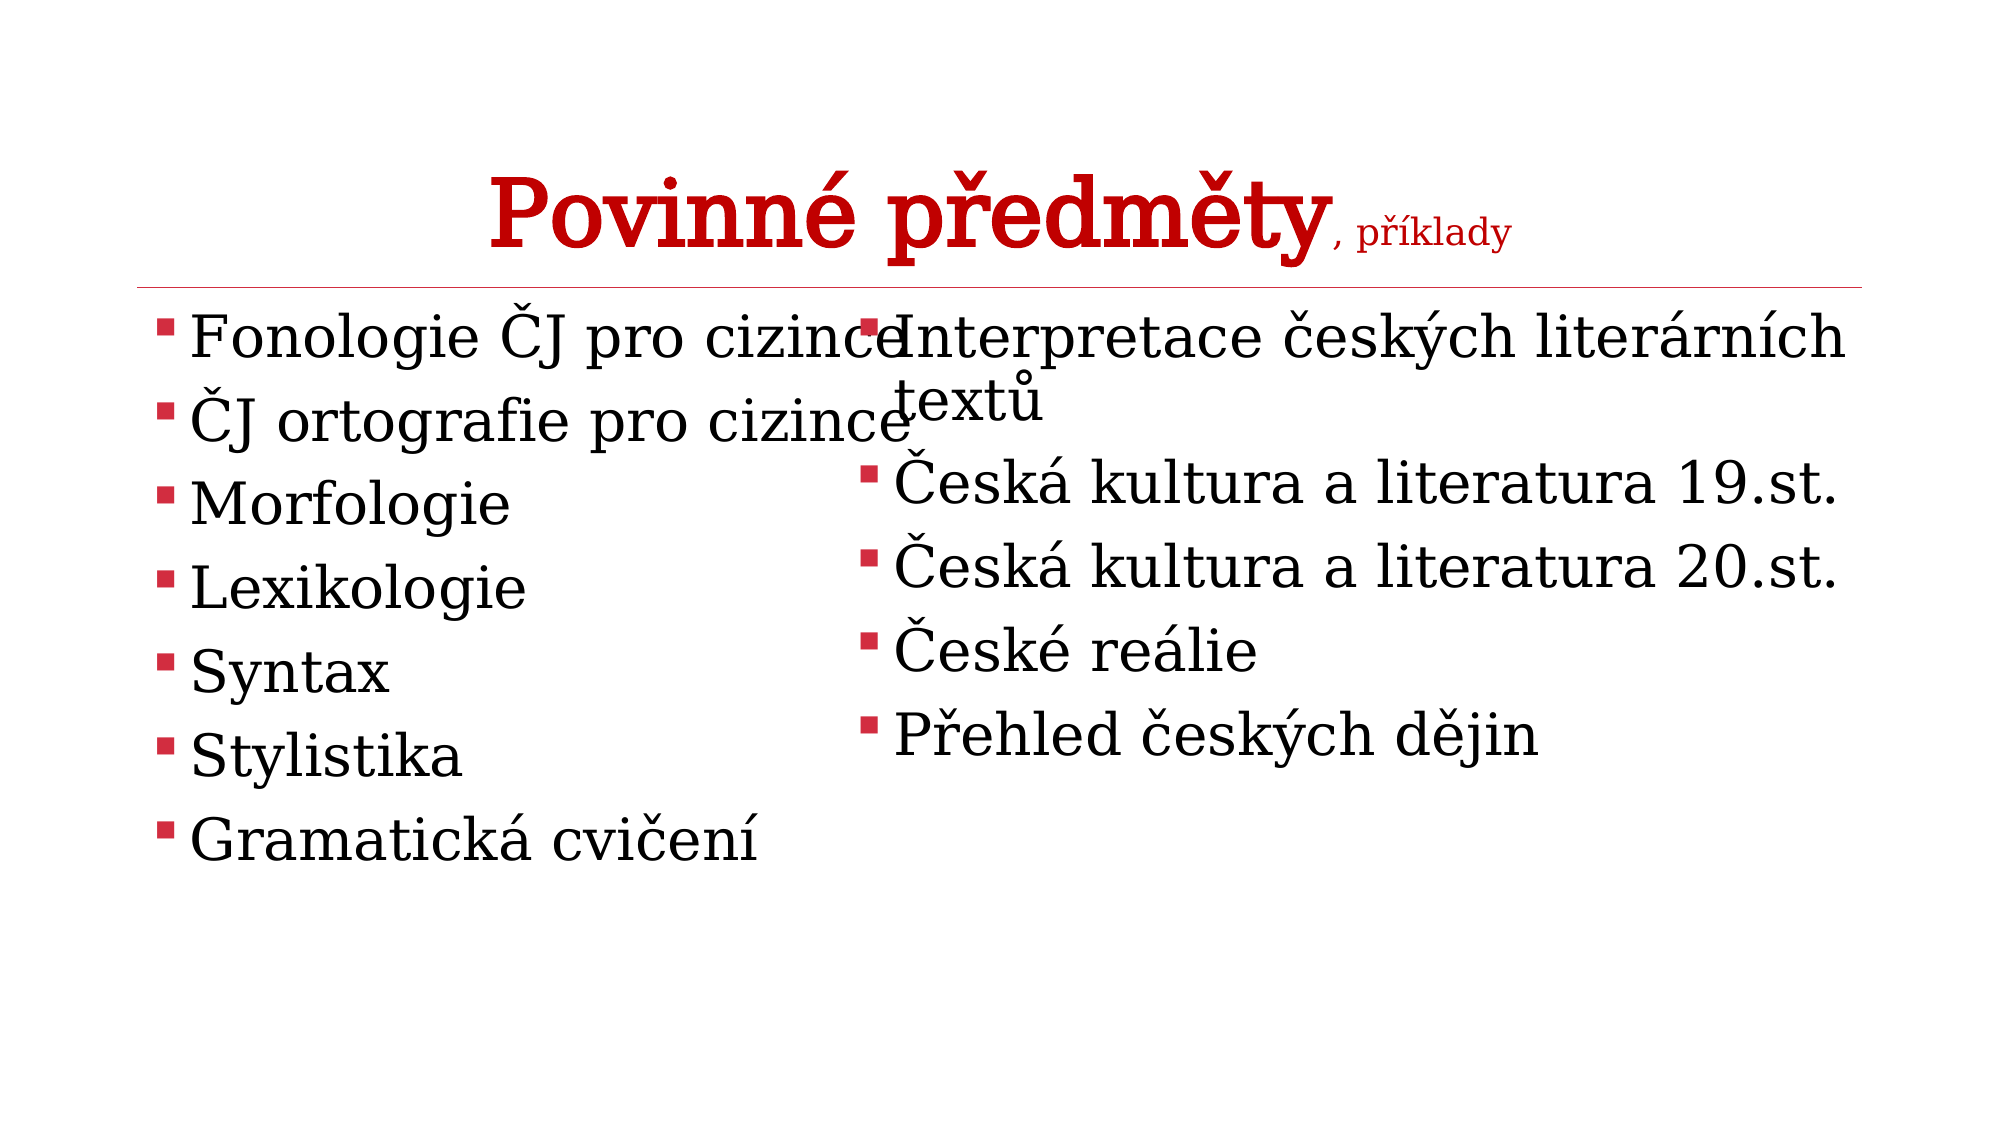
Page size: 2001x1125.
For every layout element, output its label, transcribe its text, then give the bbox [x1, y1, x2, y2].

title Povinné předměty, příklady [137, 59, 1863, 278]
list Interpretace českých literárních textů Česká kultura a literatura 19.st. Česká kultura a literatura 20.st. České reálie Přehled českých dějin [841, 299, 1863, 1014]
list Fonologie ČJ pro cizince ČJ ortografie pro cizince Morfologie Lexikologie Syntax Stylistika Gramatická cvičení [137, 299, 841, 1014]
